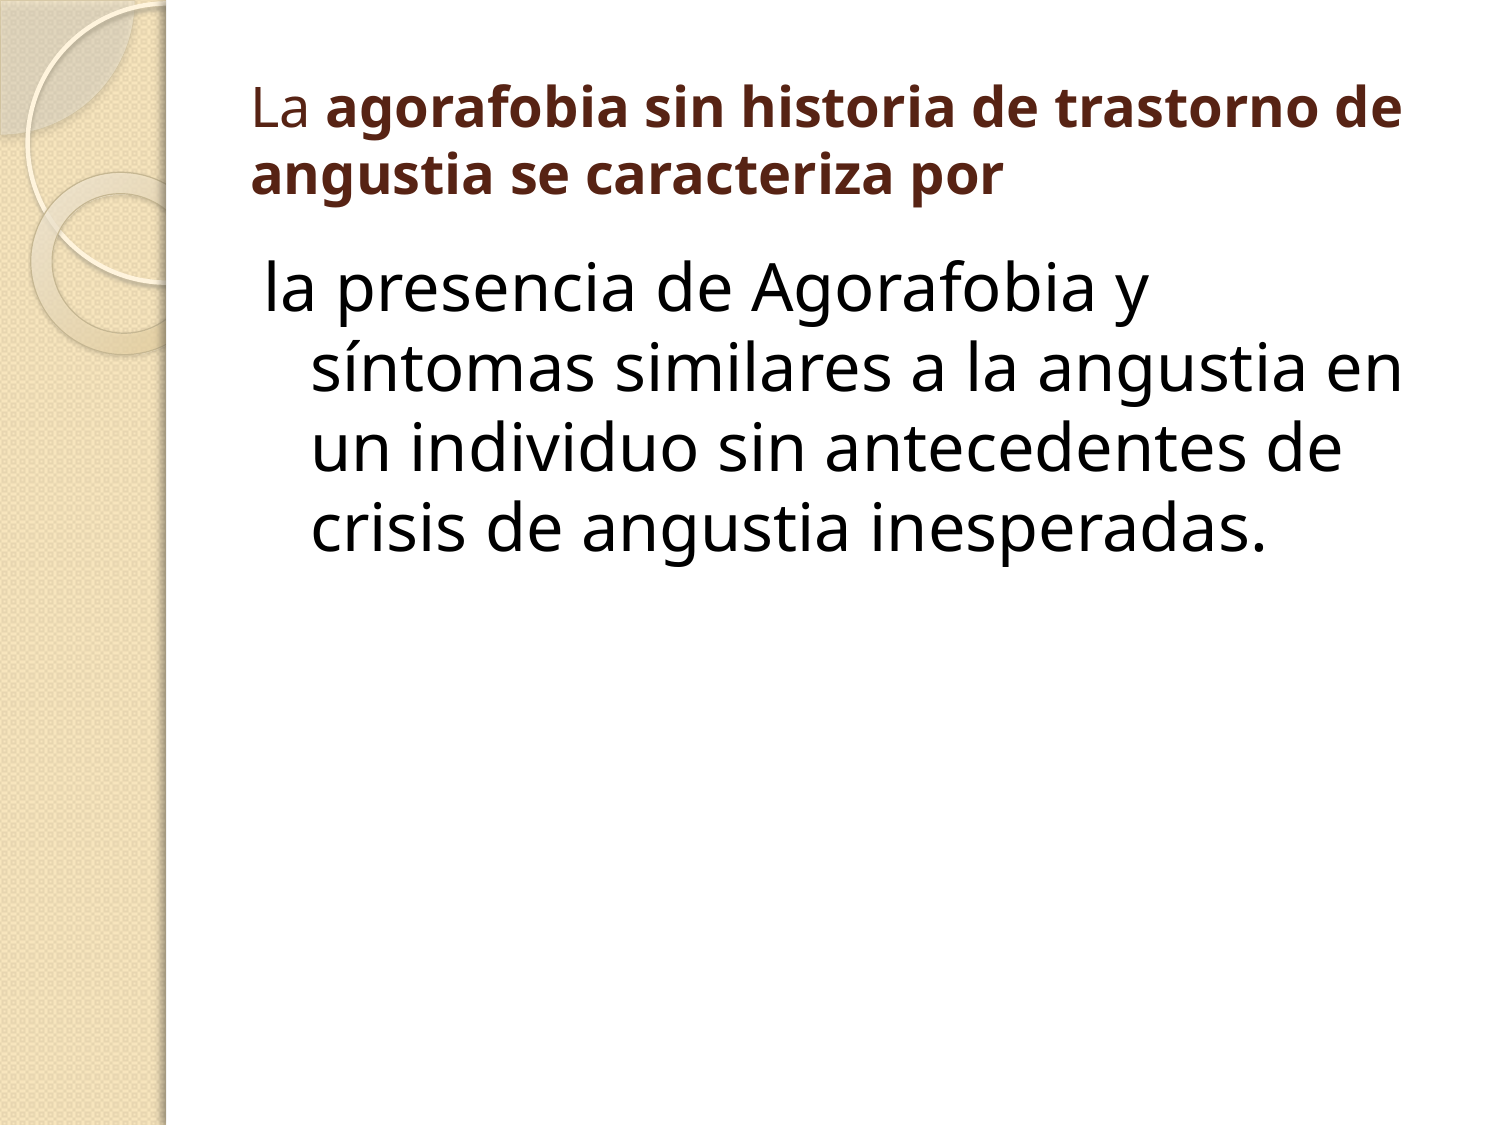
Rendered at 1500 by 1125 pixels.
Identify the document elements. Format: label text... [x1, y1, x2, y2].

list la presencia de Agorafobia y síntomas similares a la angustia en un individuo sin antecedentes de crisis de angustia inesperadas. [235, 237, 1466, 1025]
title La agorafobia sin historia de trastorno de angustia se caracteriza por [235, 45, 1466, 233]
